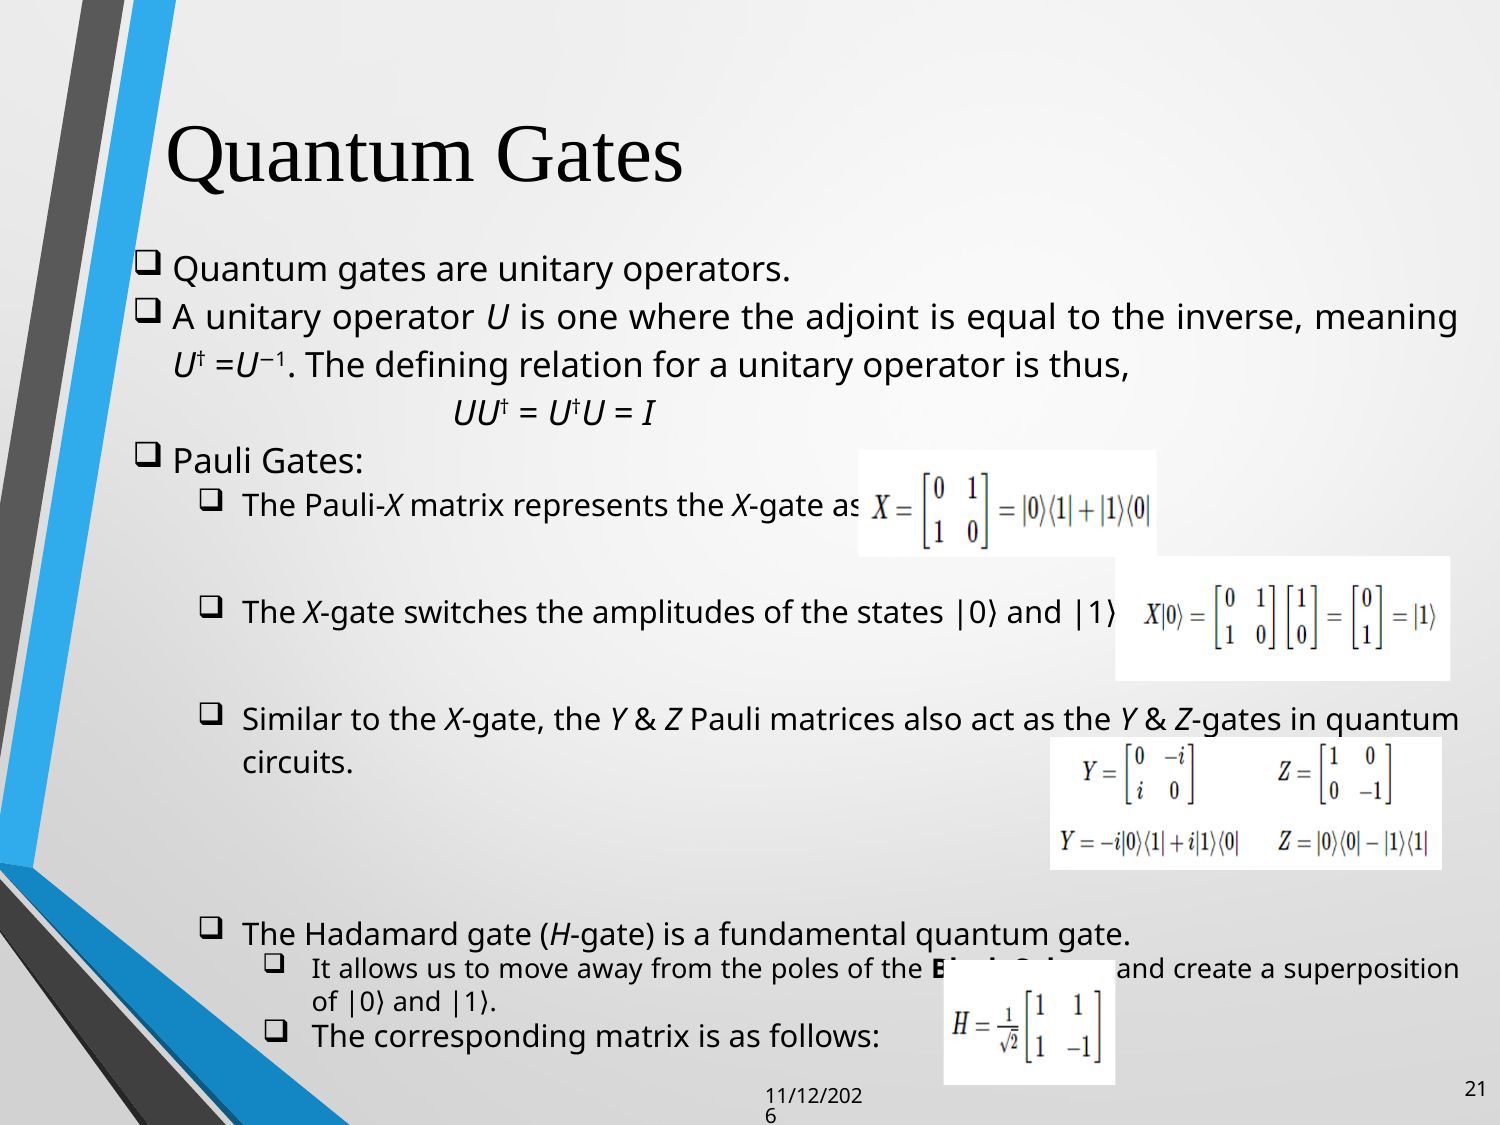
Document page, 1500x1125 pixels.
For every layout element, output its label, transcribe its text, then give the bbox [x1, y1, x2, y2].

picture [858, 449, 1451, 681]
text_box 21 [1449, 1068, 1500, 1125]
list Quantum gates are unitary operators. A unitary operator U is one where the adjoint is equal to the inverse, meaning U† =U−1. The defining relation for a unitary operator is thus, UU† = U†U = I Pauli Gates: The Pauli-X matrix represents the X-gate as: The X-gate switches the amplitudes of the states |0⟩ and |1⟩ as: Similar to the X-gate, the Y & Z Pauli matrices also act as the Y & Z-gates in quantum circuits. The Hadamard gate (H-gate) is a fundamental quantum gate. It allows us to move away from the poles of the Bloch Sphere and create a superposition of |0⟩ and |1⟩. The corresponding matrix is as follows: [87, 224, 1475, 1073]
text_box 4/21/2025 [749, 1074, 888, 1125]
picture [943, 960, 1116, 1085]
picture [1050, 737, 1442, 870]
title Quantum Gates [150, 100, 1500, 213]
